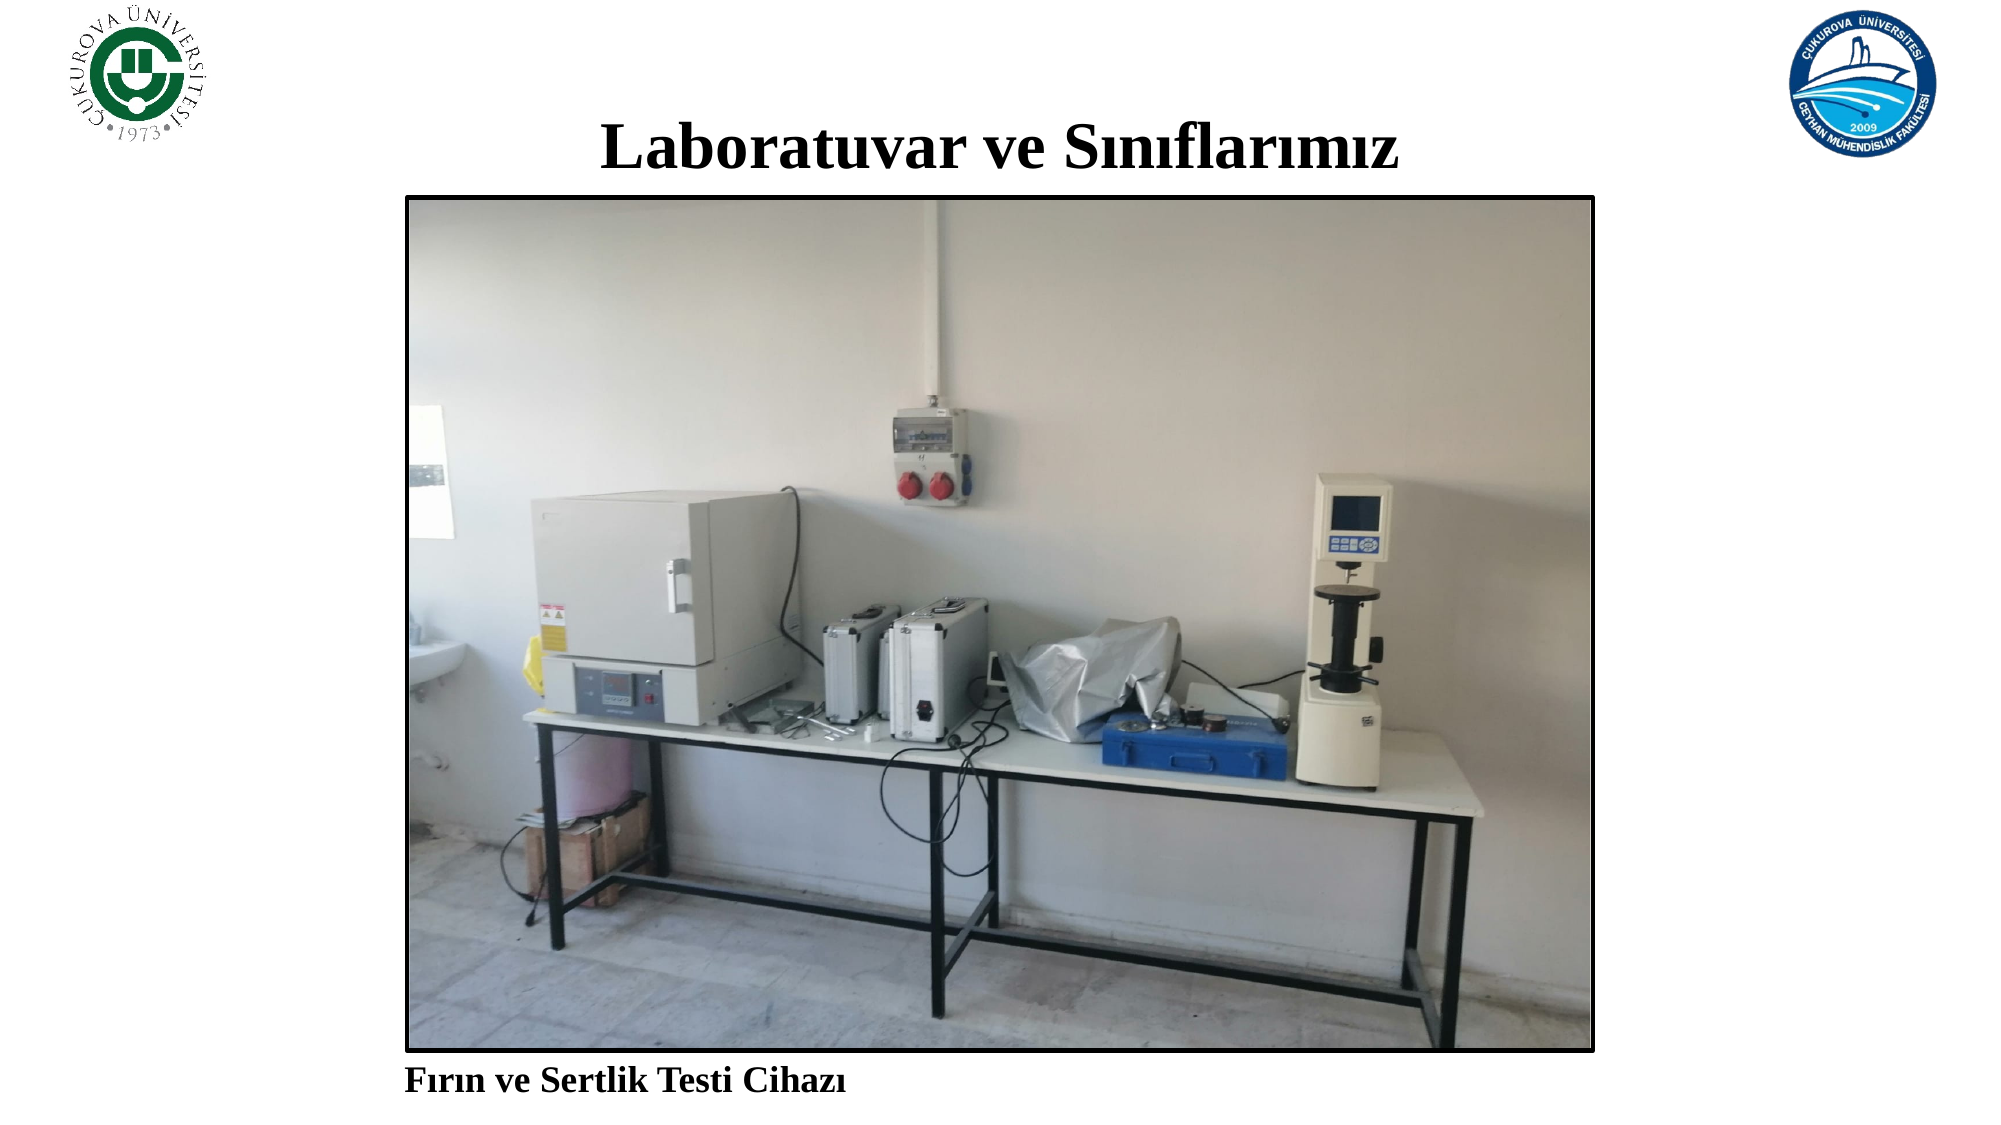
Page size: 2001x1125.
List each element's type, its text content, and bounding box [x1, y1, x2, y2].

text_box Fırın ve Sertlik Testi Cihazı [404, 1054, 1660, 1100]
picture [409, 199, 1591, 1049]
text_box Laboratuvar ve Sınıflarımız [461, 111, 1540, 184]
picture [62, 0, 211, 148]
picture [1788, 9, 1937, 158]
